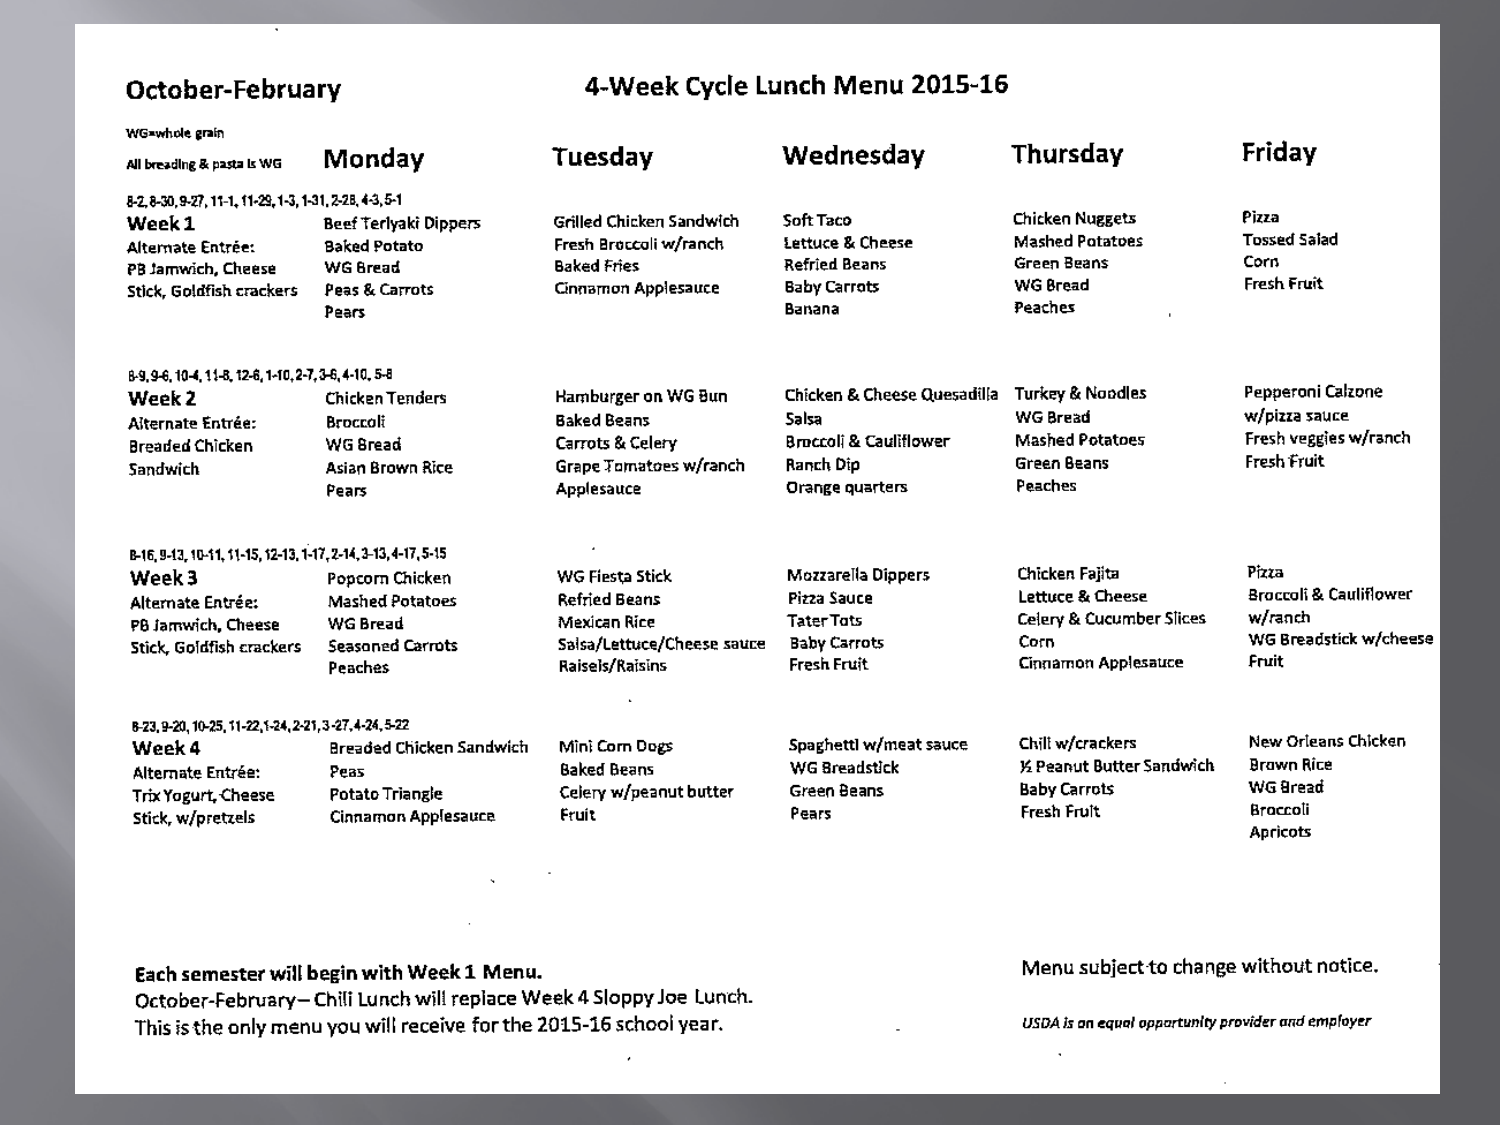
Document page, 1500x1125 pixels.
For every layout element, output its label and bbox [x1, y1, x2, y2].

list [74, 24, 1440, 1094]
